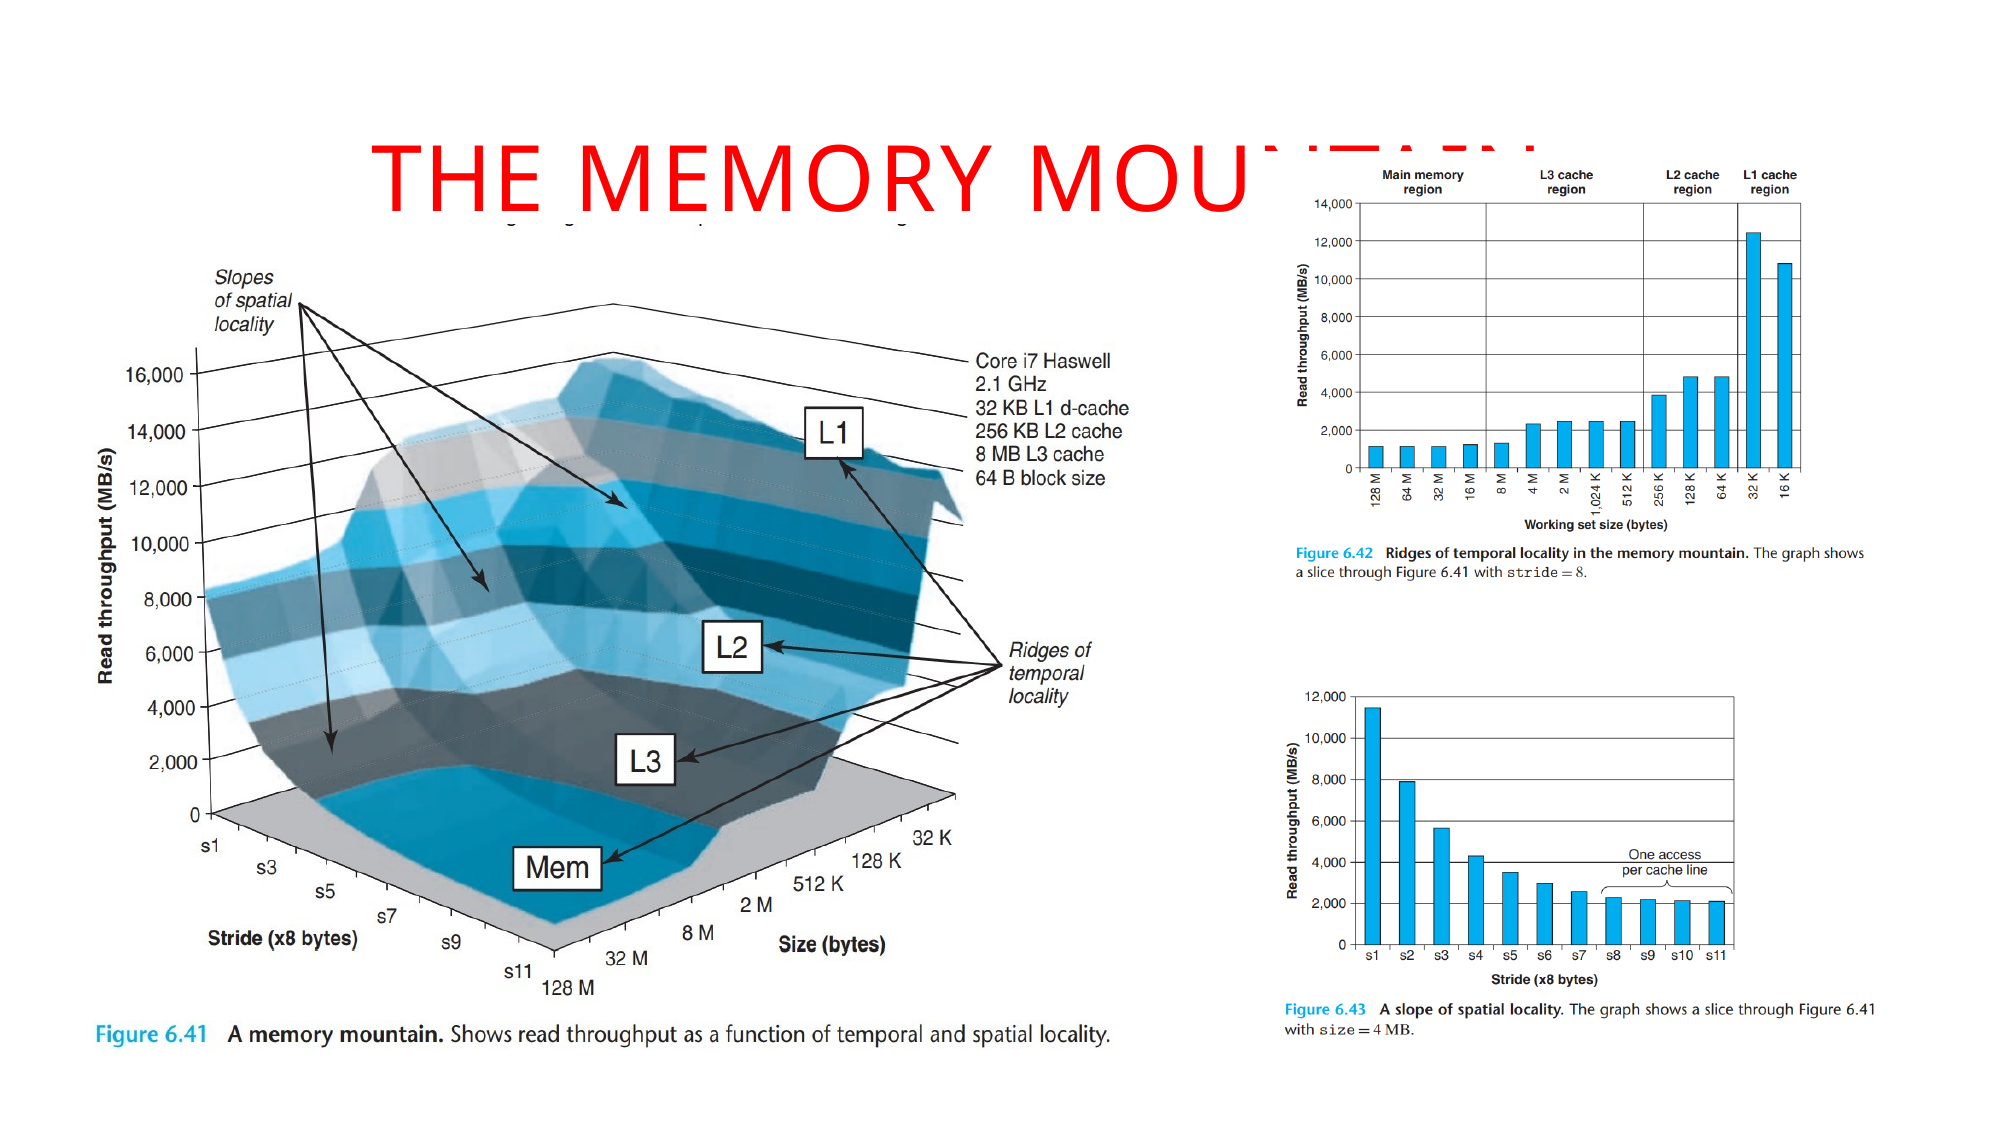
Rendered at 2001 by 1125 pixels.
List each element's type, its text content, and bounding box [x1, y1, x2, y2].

title THE MEMORY MOUNTAIN [137, 68, 1863, 151]
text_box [24, 151, 1981, 1069]
